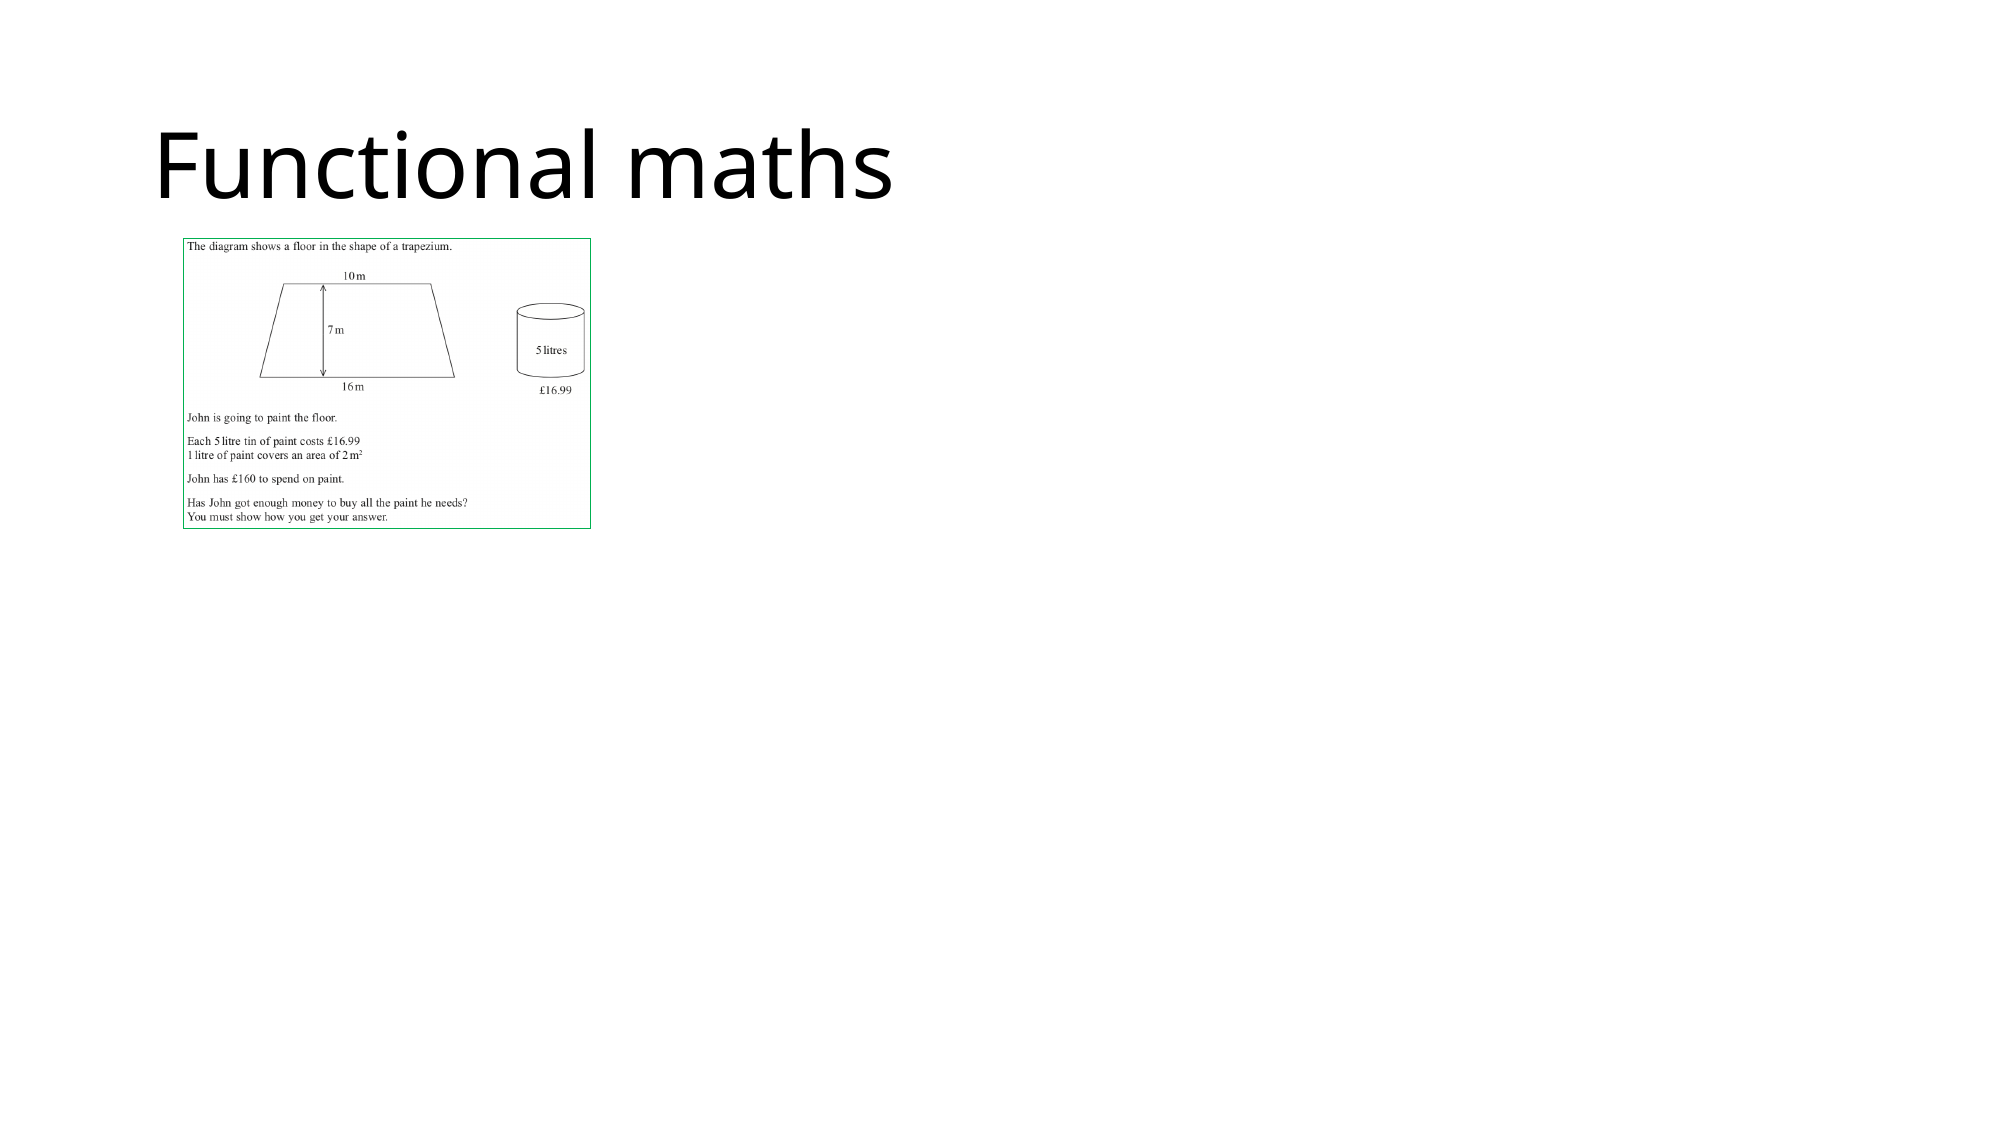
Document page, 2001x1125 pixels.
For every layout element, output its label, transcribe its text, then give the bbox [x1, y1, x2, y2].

title Functional maths [137, 59, 1863, 278]
picture [183, 238, 591, 529]
